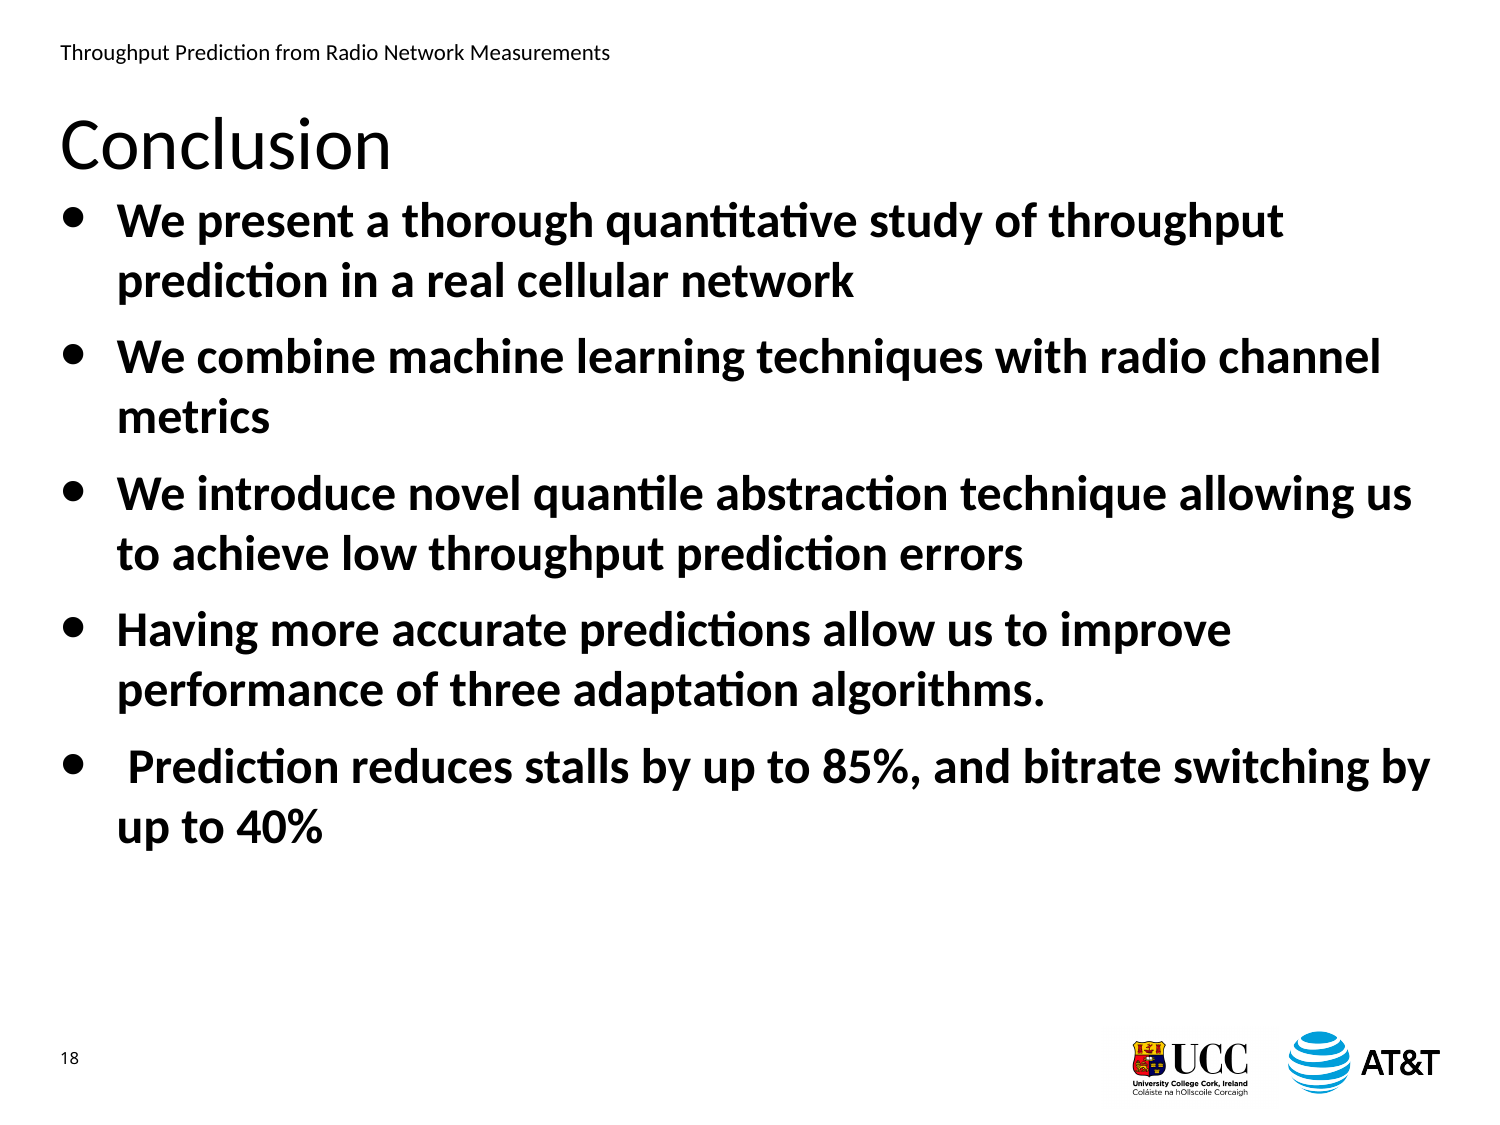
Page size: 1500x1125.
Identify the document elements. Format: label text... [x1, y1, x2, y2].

list We present a thorough quantitative study of throughput prediction in a real cellular network We combine machine learning techniques with radio channel metrics We introduce novel quantile abstraction technique allowing us to achieve low throughput prediction errors Having more accurate predictions allow us to improve performance of three adaptation algorithms. Prediction reduces stalls by up to 85%, and bitrate switching by up to 40% [60, 186, 1440, 1040]
picture [1101, 1000, 1471, 1125]
slide_number 18 [60, 1049, 97, 1087]
title Conclusion [60, 85, 1440, 142]
